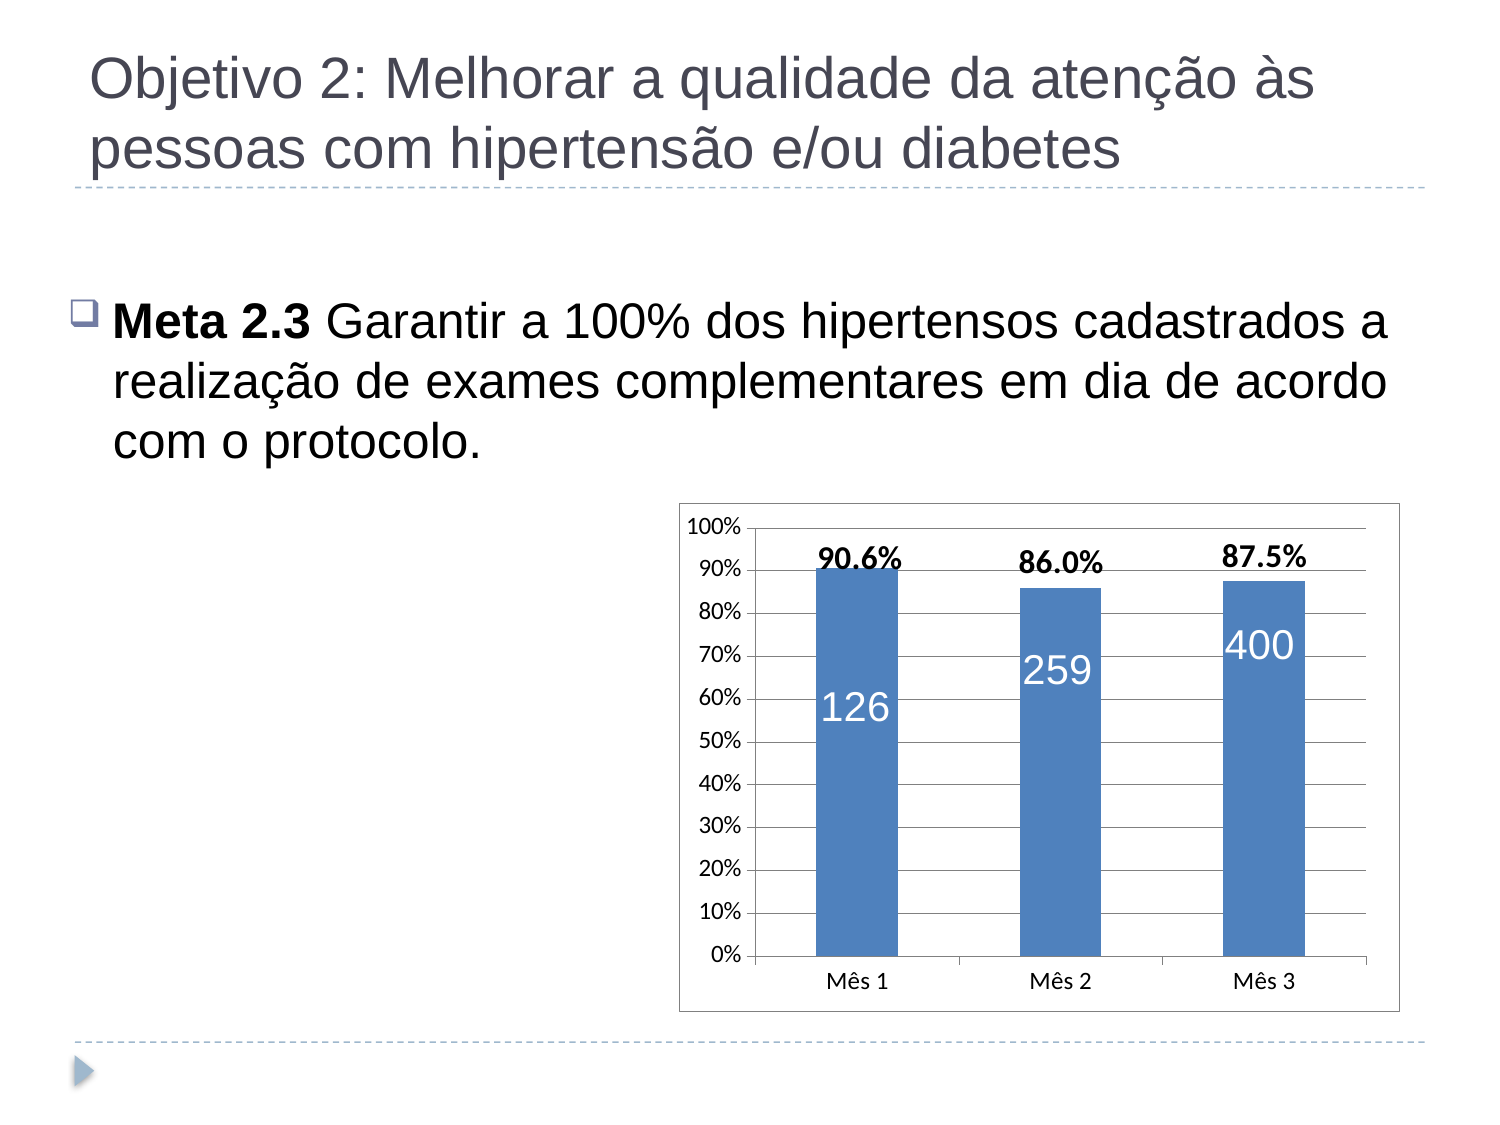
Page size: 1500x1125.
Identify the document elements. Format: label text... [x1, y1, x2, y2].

list Meta 2.3 Garantir a 100% dos hipertensos cadastrados a realização de exames complementares em dia de acordo com o protocolo. [53, 208, 1404, 1019]
chart [678, 503, 1400, 1012]
title Objetivo 2: Melhorar a qualidade da atenção às pessoas com hipertensão e/ou diabetes [75, 24, 1425, 188]
